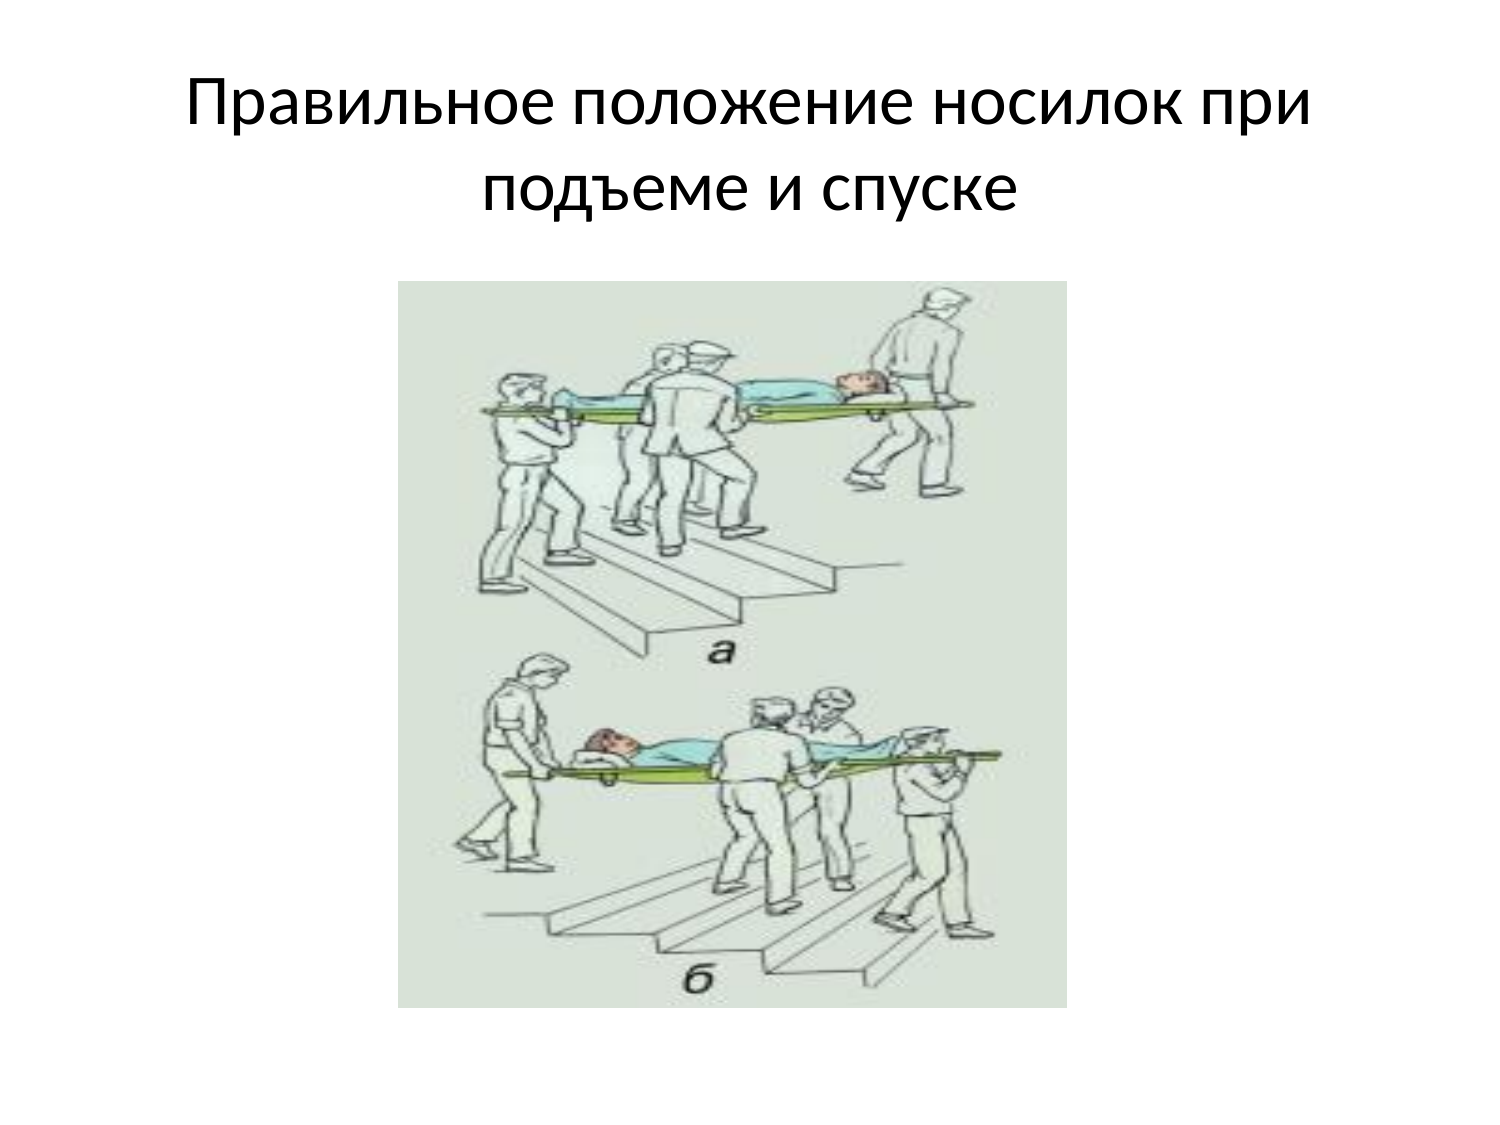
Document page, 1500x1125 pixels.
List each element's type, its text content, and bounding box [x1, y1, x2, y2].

title Правильное положение носилок при подъеме и спуске [75, 45, 1425, 233]
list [398, 280, 1067, 1008]
